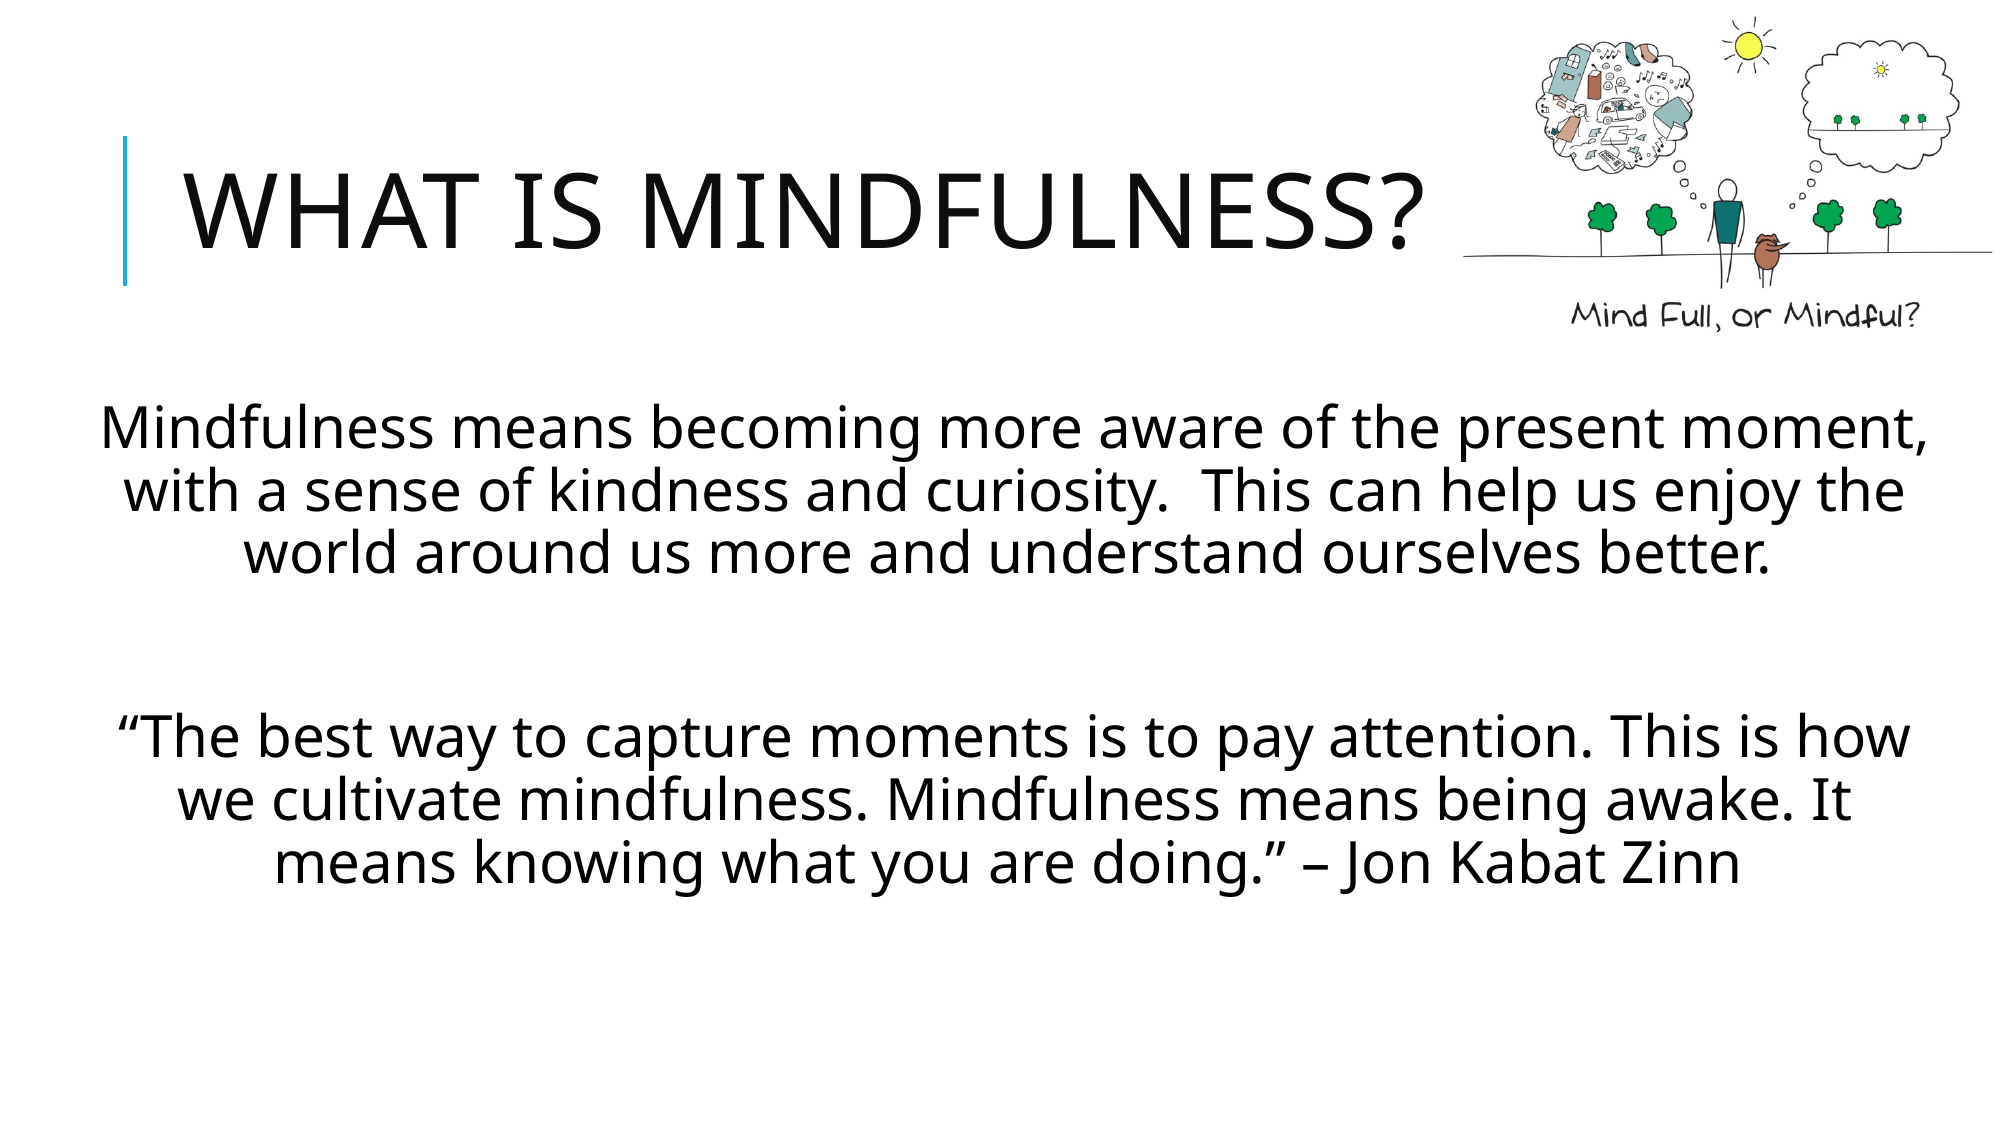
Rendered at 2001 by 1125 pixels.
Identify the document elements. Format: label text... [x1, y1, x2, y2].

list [1460, 0, 2000, 348]
title What is Mindfulness? [168, 96, 1453, 291]
text_box Mindfulness means becoming more aware of the present moment, with a sense of kindness and curiosity. This can help us enjoy the world around us more and understand ourselves better. “The best way to capture moments is to pay attention. This is how we cultivate mindfulness. Mindfulness means being awake. It means knowing what you are doing.” – Jon Kabat Zinn [73, 291, 1942, 1097]
